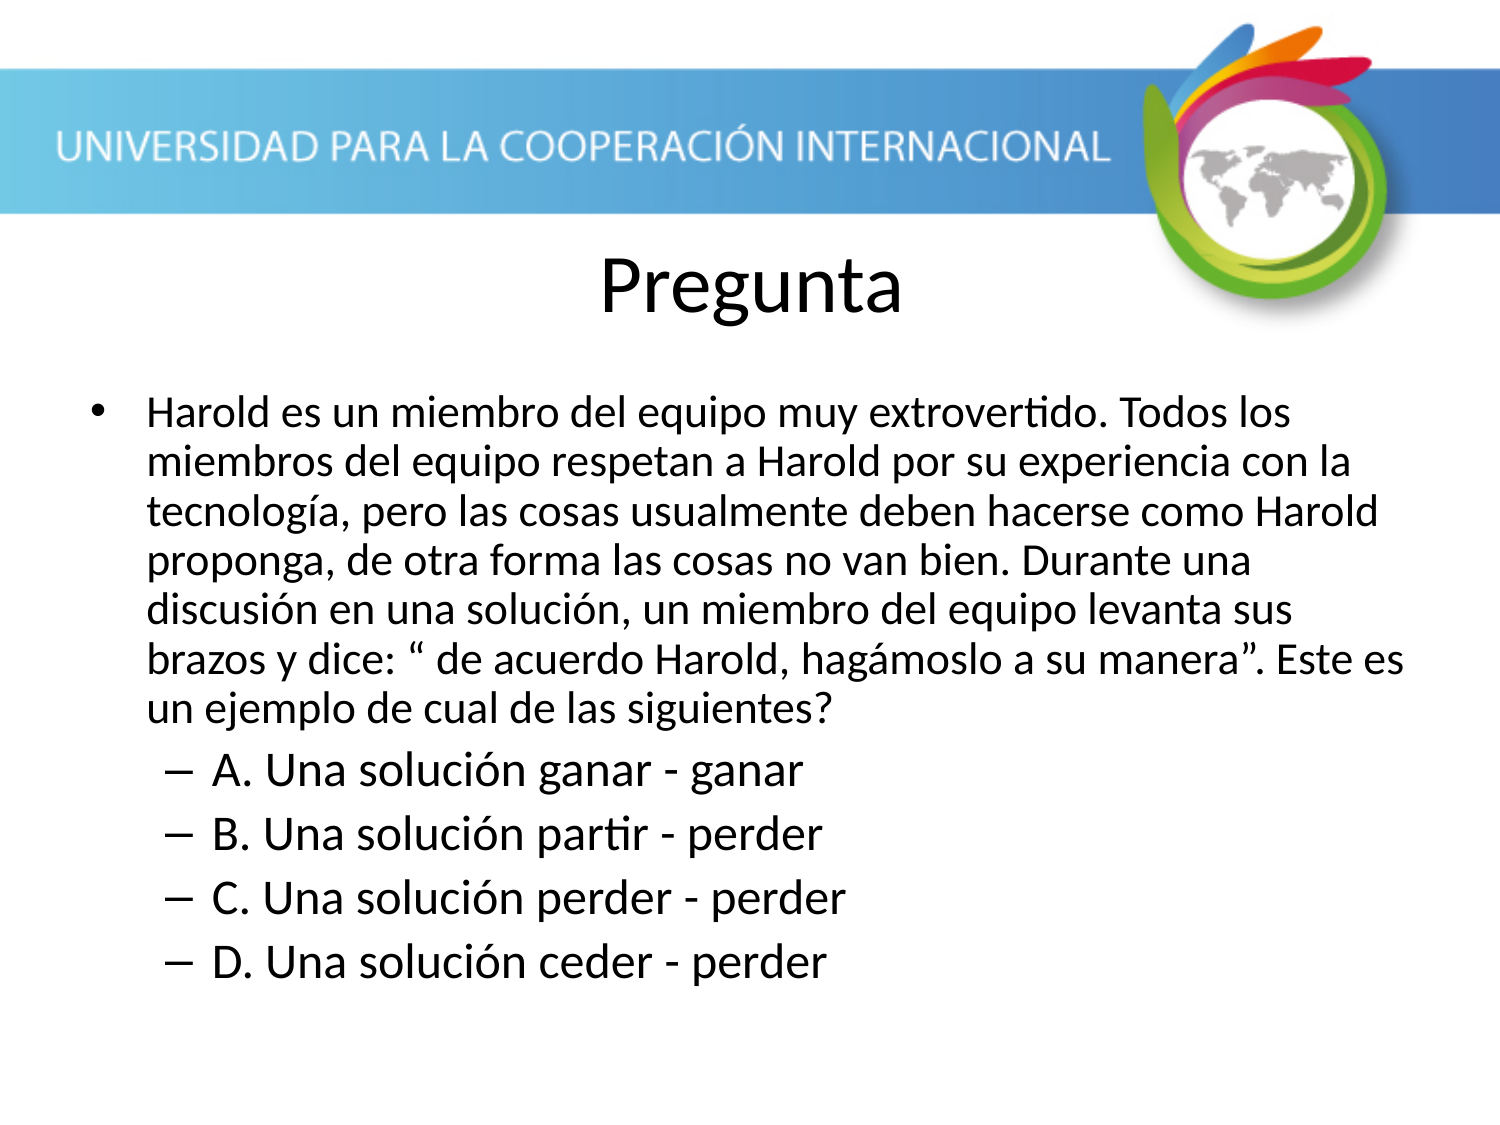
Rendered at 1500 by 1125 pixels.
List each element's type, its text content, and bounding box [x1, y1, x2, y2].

title Pregunta [76, 196, 1428, 362]
picture [0, 0, 1500, 1125]
list Harold es un miembro del equipo muy extrovertido. Todos los miembros del equipo respetan a Harold por su experiencia con la tecnología, pero las cosas usualmente deben hacerse como Harold proponga, de otra forma las cosas no van bien. Durante una discusión en una solución, un miembro del equipo levanta sus brazos y dice: “ de acuerdo Harold, hagámoslo a su manera”. Este es un ejemplo de cual de las siguientes? A. Una solución ganar - ganar B. Una solución partir - perder C. Una solución perder - perder D. Una solución ceder - perder [74, 379, 1426, 1036]
